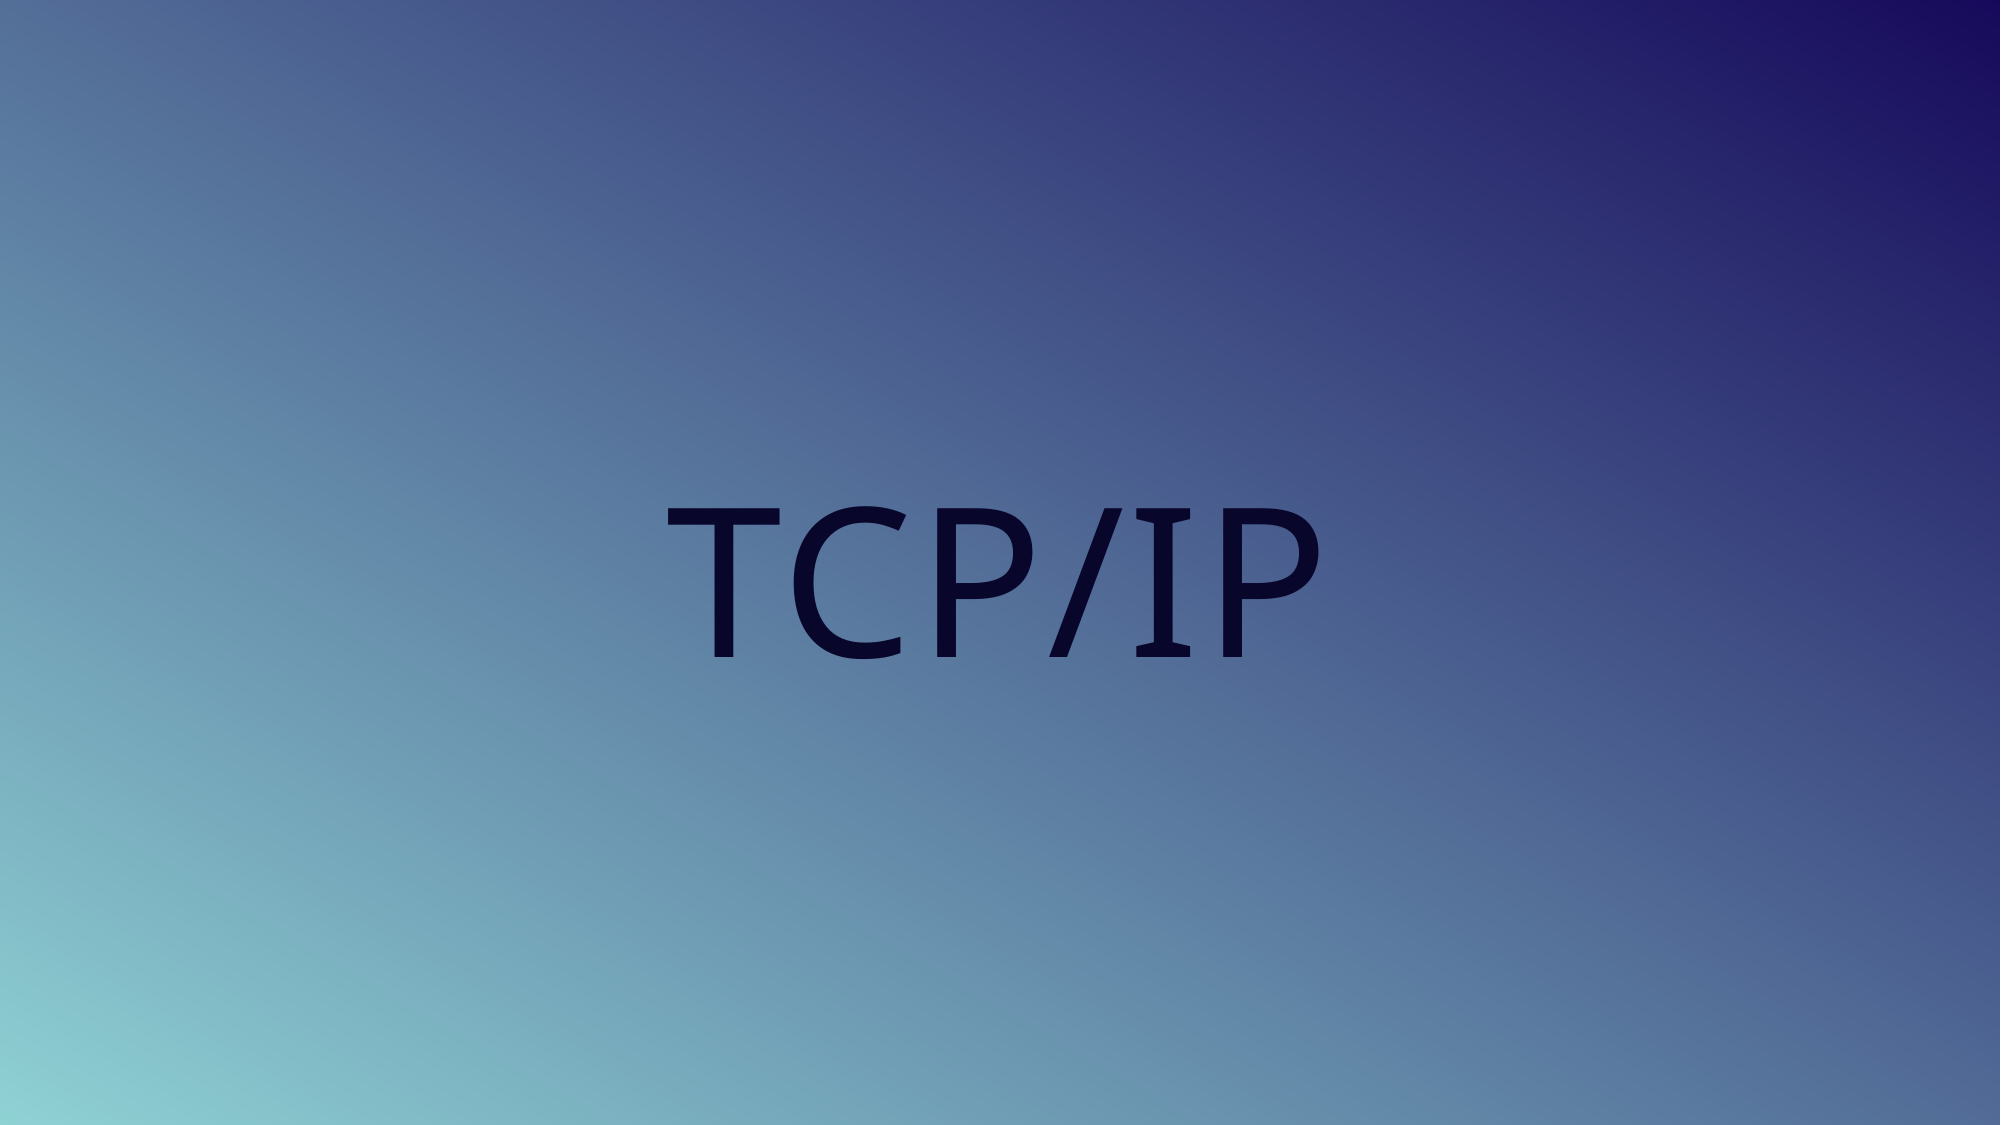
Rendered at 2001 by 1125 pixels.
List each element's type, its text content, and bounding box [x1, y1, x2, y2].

title TCP/Ip [163, 470, 1833, 716]
